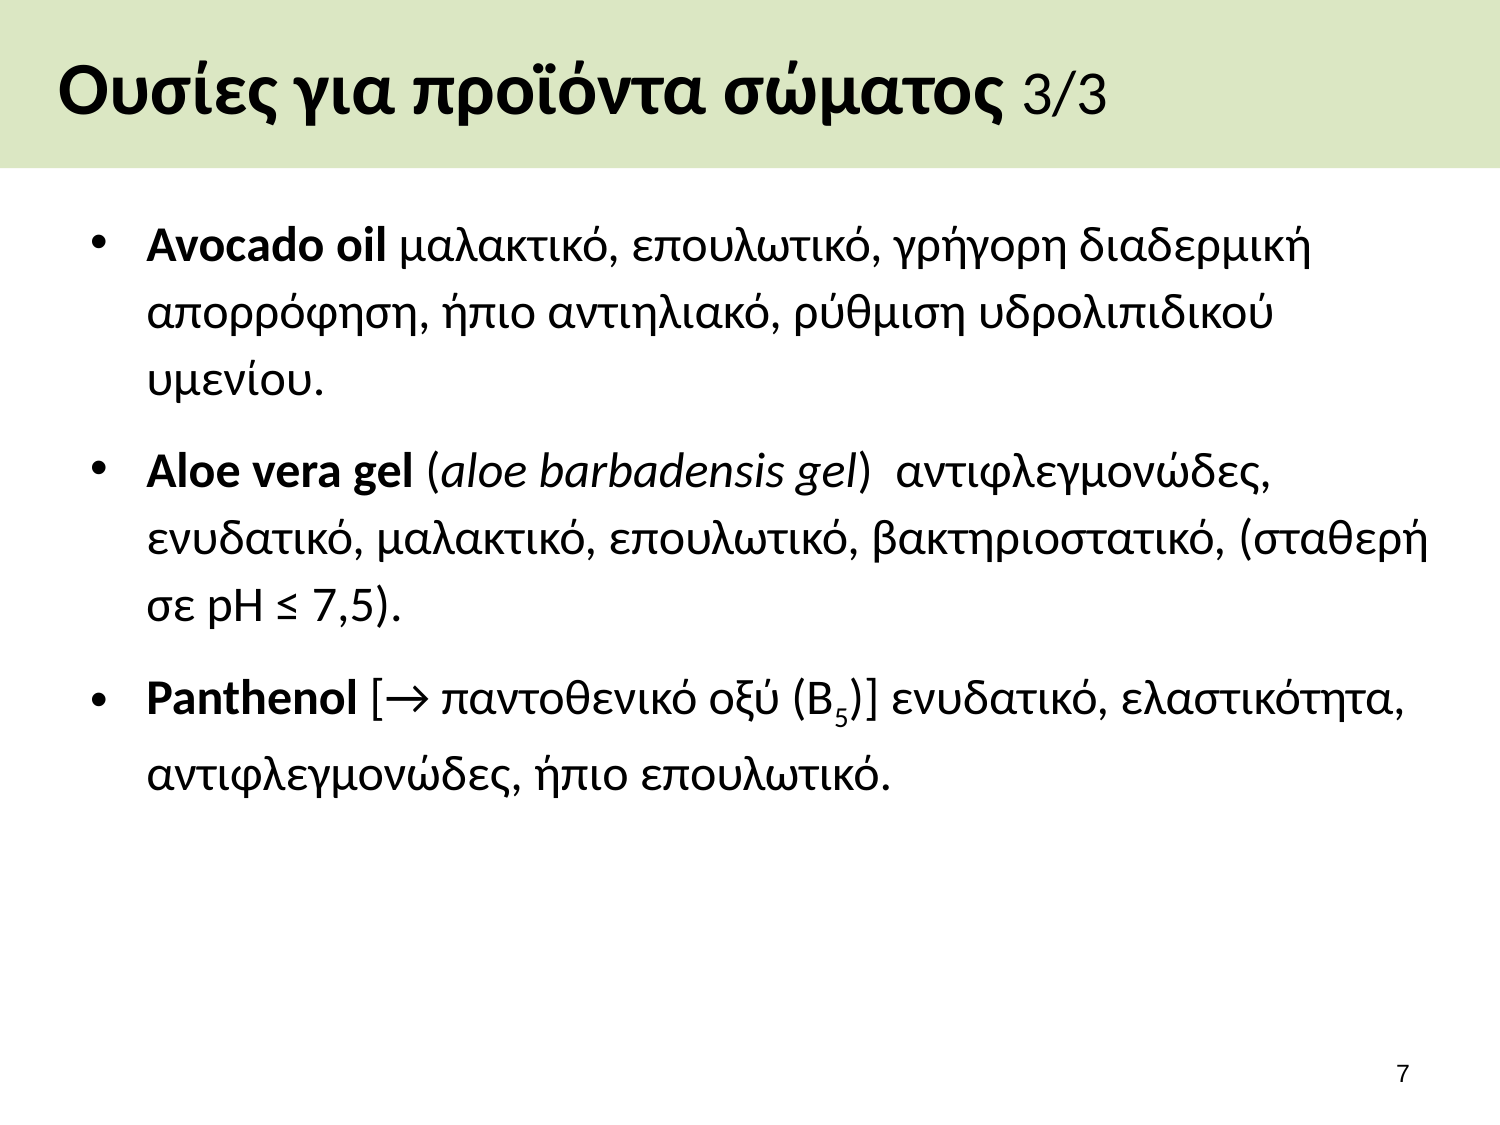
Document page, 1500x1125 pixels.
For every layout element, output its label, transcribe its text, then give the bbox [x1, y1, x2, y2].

list Avocado oil μαλακτικό, επουλωτικό, γρήγορη διαδερμική απορρόφηση, ήπιο αντιηλιακό, ρύθμιση υδρολιπιδικού υμενίου. Αloe vera gel (aloe barbadensis gel) αντιφλεγμονώδες, ενυδατικό, μαλακτικό, επουλωτικό, βακτηριοστατικό, (σταθερή σε pH ≤ 7,5). Panthenol [→ παντοθενικό οξύ (Β5)] ενυδατικό, ελαστικότητα, αντιφλεγμονώδες, ήπιο επουλωτικό. [75, 196, 1447, 1047]
slide_number 6 [1074, 1042, 1425, 1103]
title Ουσίες για προϊόντα σώματος 3/3 [0, 0, 1500, 169]
